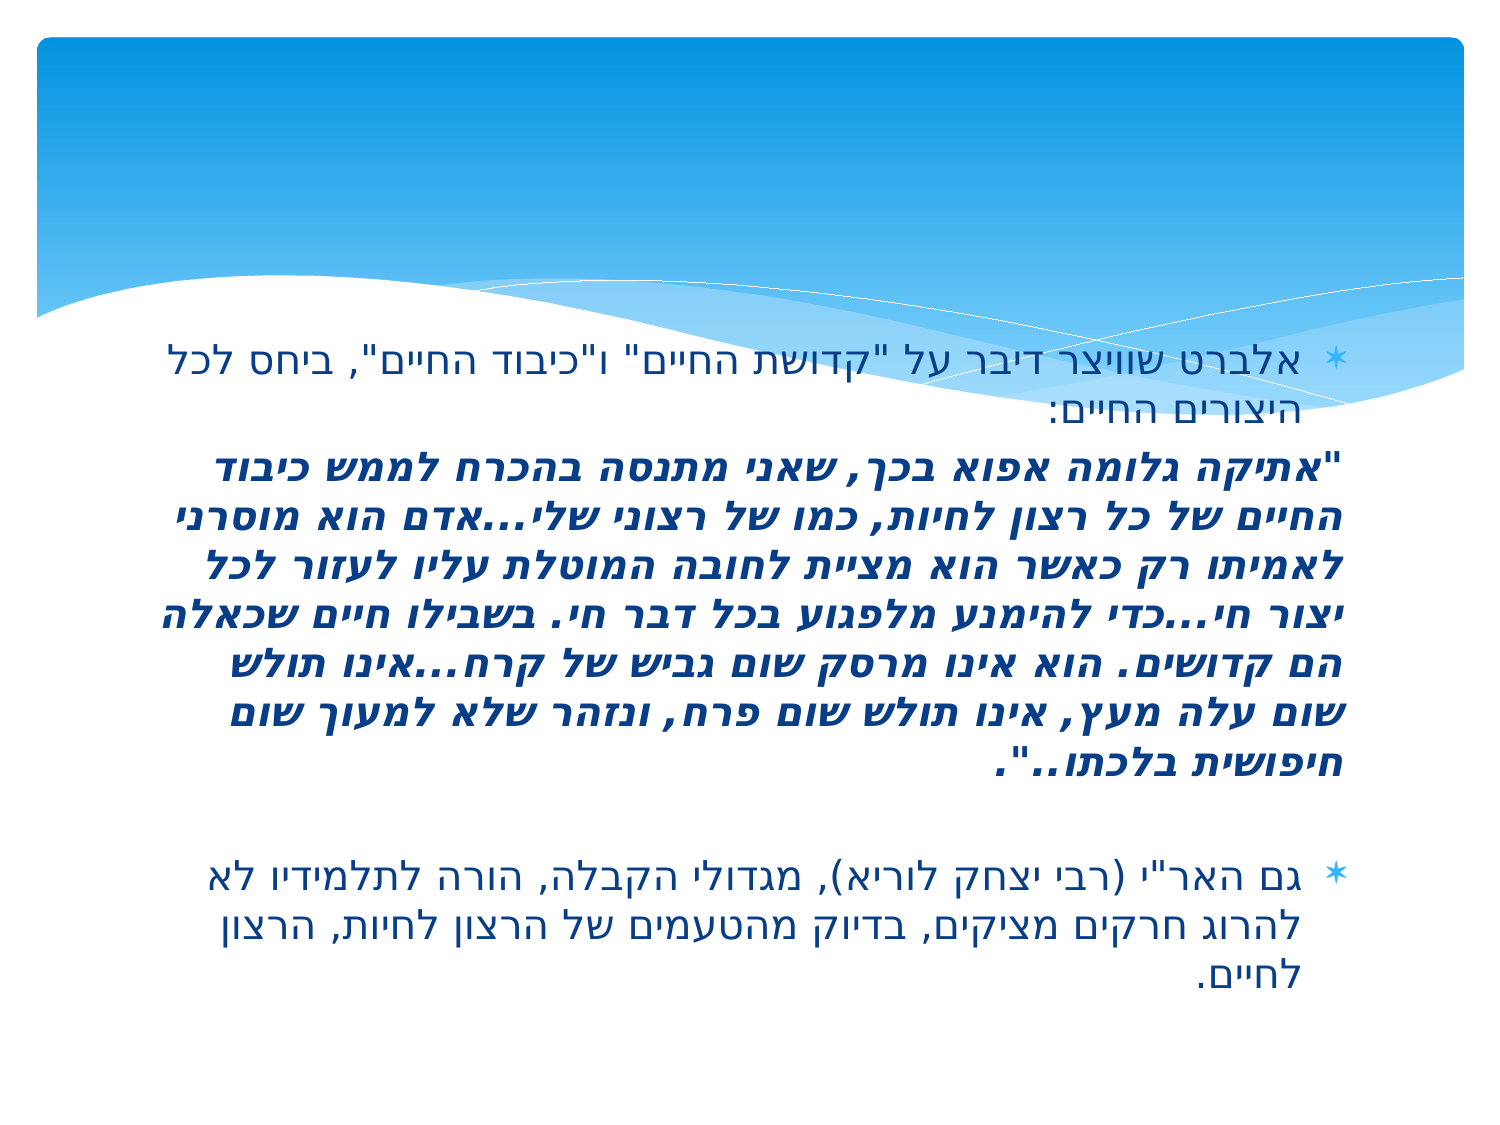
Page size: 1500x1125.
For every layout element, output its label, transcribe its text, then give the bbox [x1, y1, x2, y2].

list אלברט שוויצר דיבר על "קדושת החיים" ו"כיבוד החיים", ביחס לכל היצורים החיים: "אתיקה גלומה אפוא בכך, שאני מתנסה בהכרח לממש כיבוד החיים של כל רצון לחיות, כמו של רצוני שלי...אדם הוא מוסרני לאמיתו רק כאשר הוא מציית לחובה המוטלת עליו לעזור לכל יצור חי...כדי להימנע מלפגוע בכל דבר חי. בשבילו חיים שכאלה הם קדושים. הוא אינו מרסק שום גביש של קרח...אינו תולש שום עלה מעץ, אינו תולש שום פרח, ונזהר שלא למעוך שום חיפושית בלכתו..". גם האר"י (רבי יצחק לוריא), מגדולי הקבלה, הורה לתלמידיו לא להרוג חרקים מציקים, בדיוק מהטעמים של הרצון לחיות, הרצון לחיים. [143, 326, 1359, 1005]
